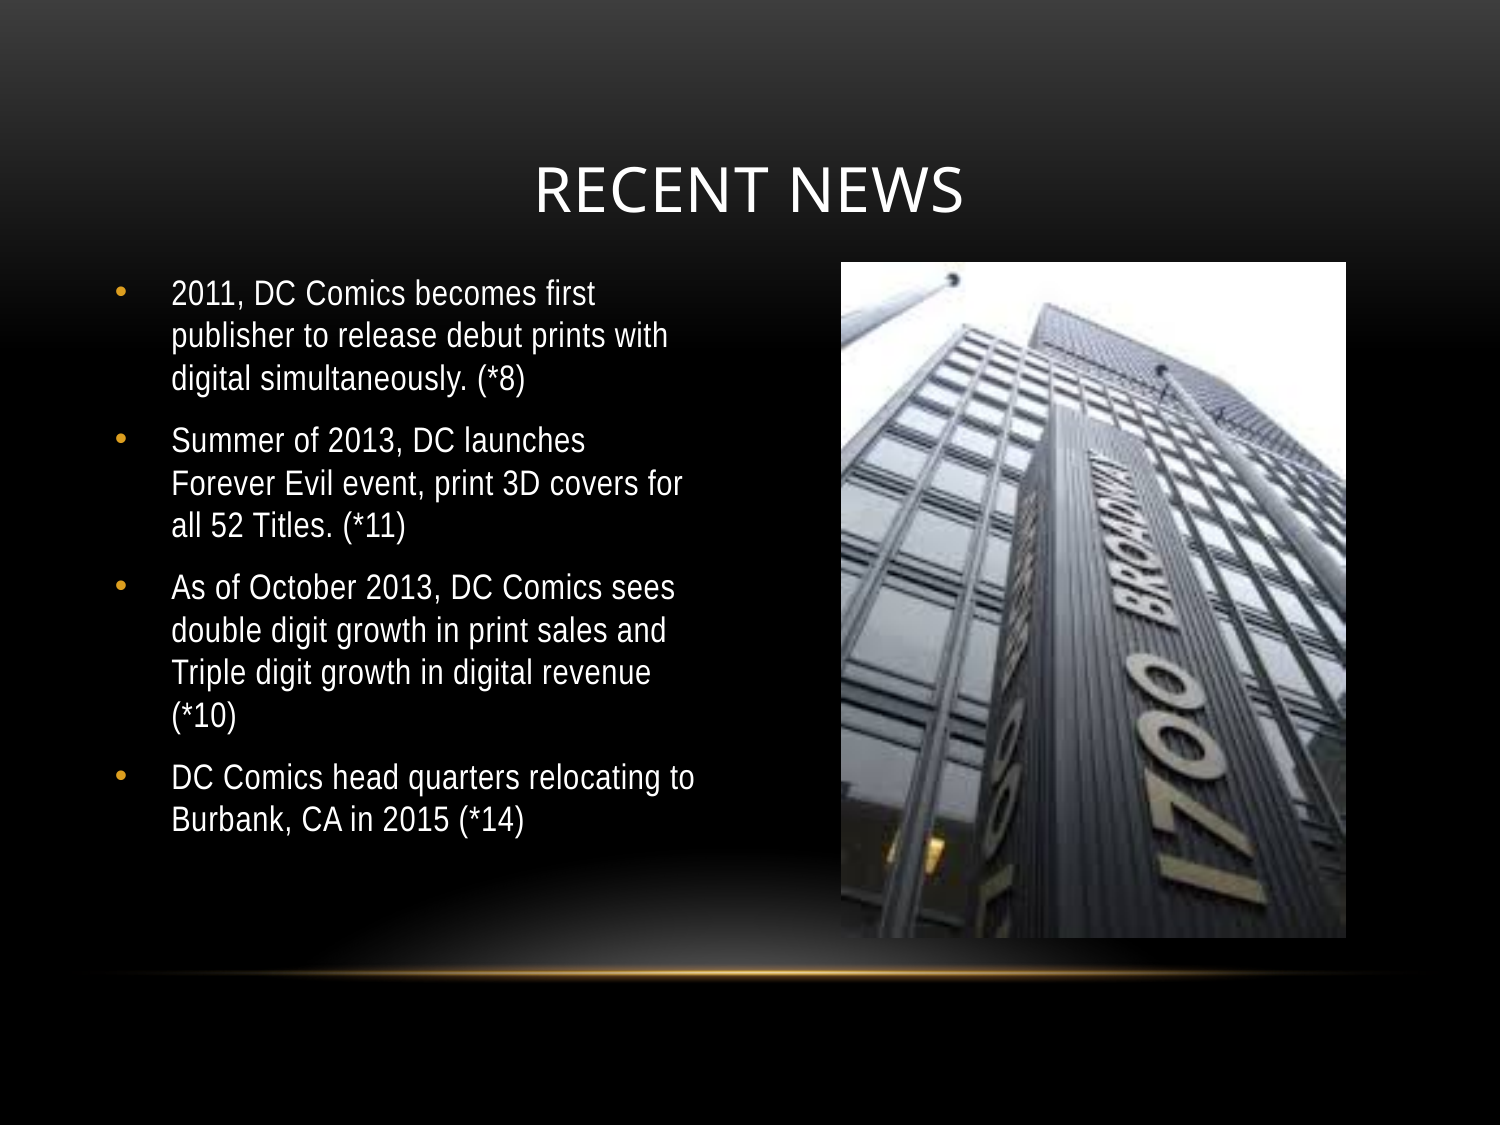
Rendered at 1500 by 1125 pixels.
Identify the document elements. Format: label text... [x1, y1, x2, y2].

picture [0, 0, 1500, 1125]
list 2011, DC Comics becomes first publisher to release debut prints with digital simultaneously. (*8) Summer of 2013, DC launches Forever Evil event, print 3D covers for all 52 Titles. (*11) As of October 2013, DC Comics sees double digit growth in print sales and Triple digit growth in digital revenue (*10) DC Comics head quarters relocating to Burbank, CA in 2015 (*14) [99, 262, 713, 938]
title Recent news [99, 45, 1400, 233]
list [787, 262, 1401, 938]
